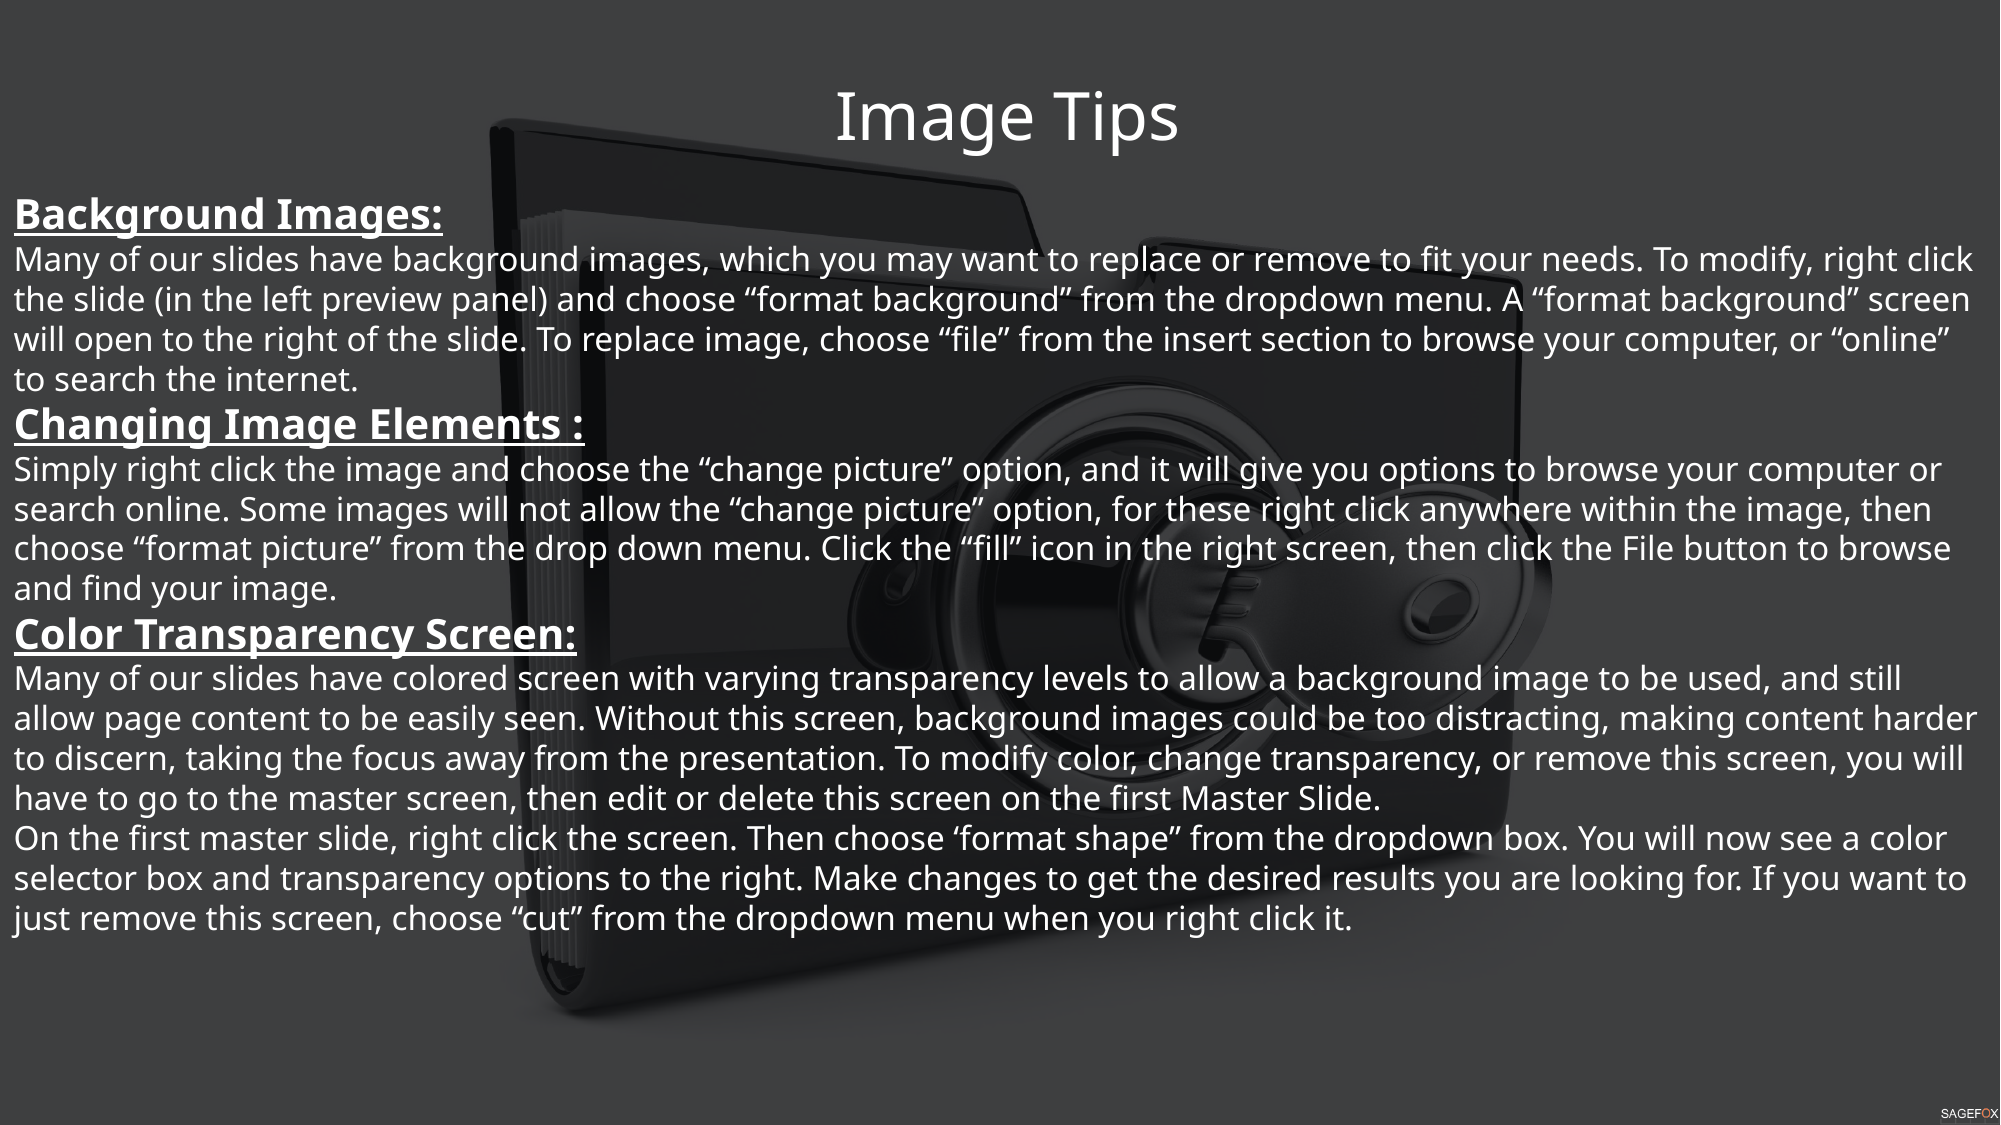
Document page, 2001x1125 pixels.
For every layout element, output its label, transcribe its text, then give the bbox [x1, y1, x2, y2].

title Image Tips [597, 59, 1420, 177]
text_box Background Images: Many of our slides have background images, which you may want to replace or remove to fit your needs. To modify, right click the slide (in the left preview panel) and choose “format background” from the dropdown menu. A “format background” screen will open to the right of the slide. To replace image, choose “file” from the insert section to browse your computer, or “online” to search the internet. Changing Image Elements : Simply right click the image and choose the “change picture” option, and it will give you options to browse your computer or search online. Some images will not allow the “change picture” option, for these right click anywhere within the image, then choose “format picture” from the drop down menu. Click the “fill” icon in the right screen, then click the File button to browse and find your image. Color Transparency Screen: Many of our slides have colored screen with varying transparency levels to allow a background image to be used, and still allow page content to be easily seen. Without this screen, background images could be too distracting, making content harder to discern, taking the focus away from the presentation. To modify color, change transparency, or remove this screen, you will have to go to the master screen, then edit or delete this screen on the first Master Slide. On the first master slide, right click the screen. Then choose ‘format shape” from the dropdown box. You will now see a color selector box and transparency options to the right. Make changes to get the desired results you are looking for. If you want to just remove this screen, choose “cut” from the dropdown menu when you right click it. [0, 0, 2000, 1125]
